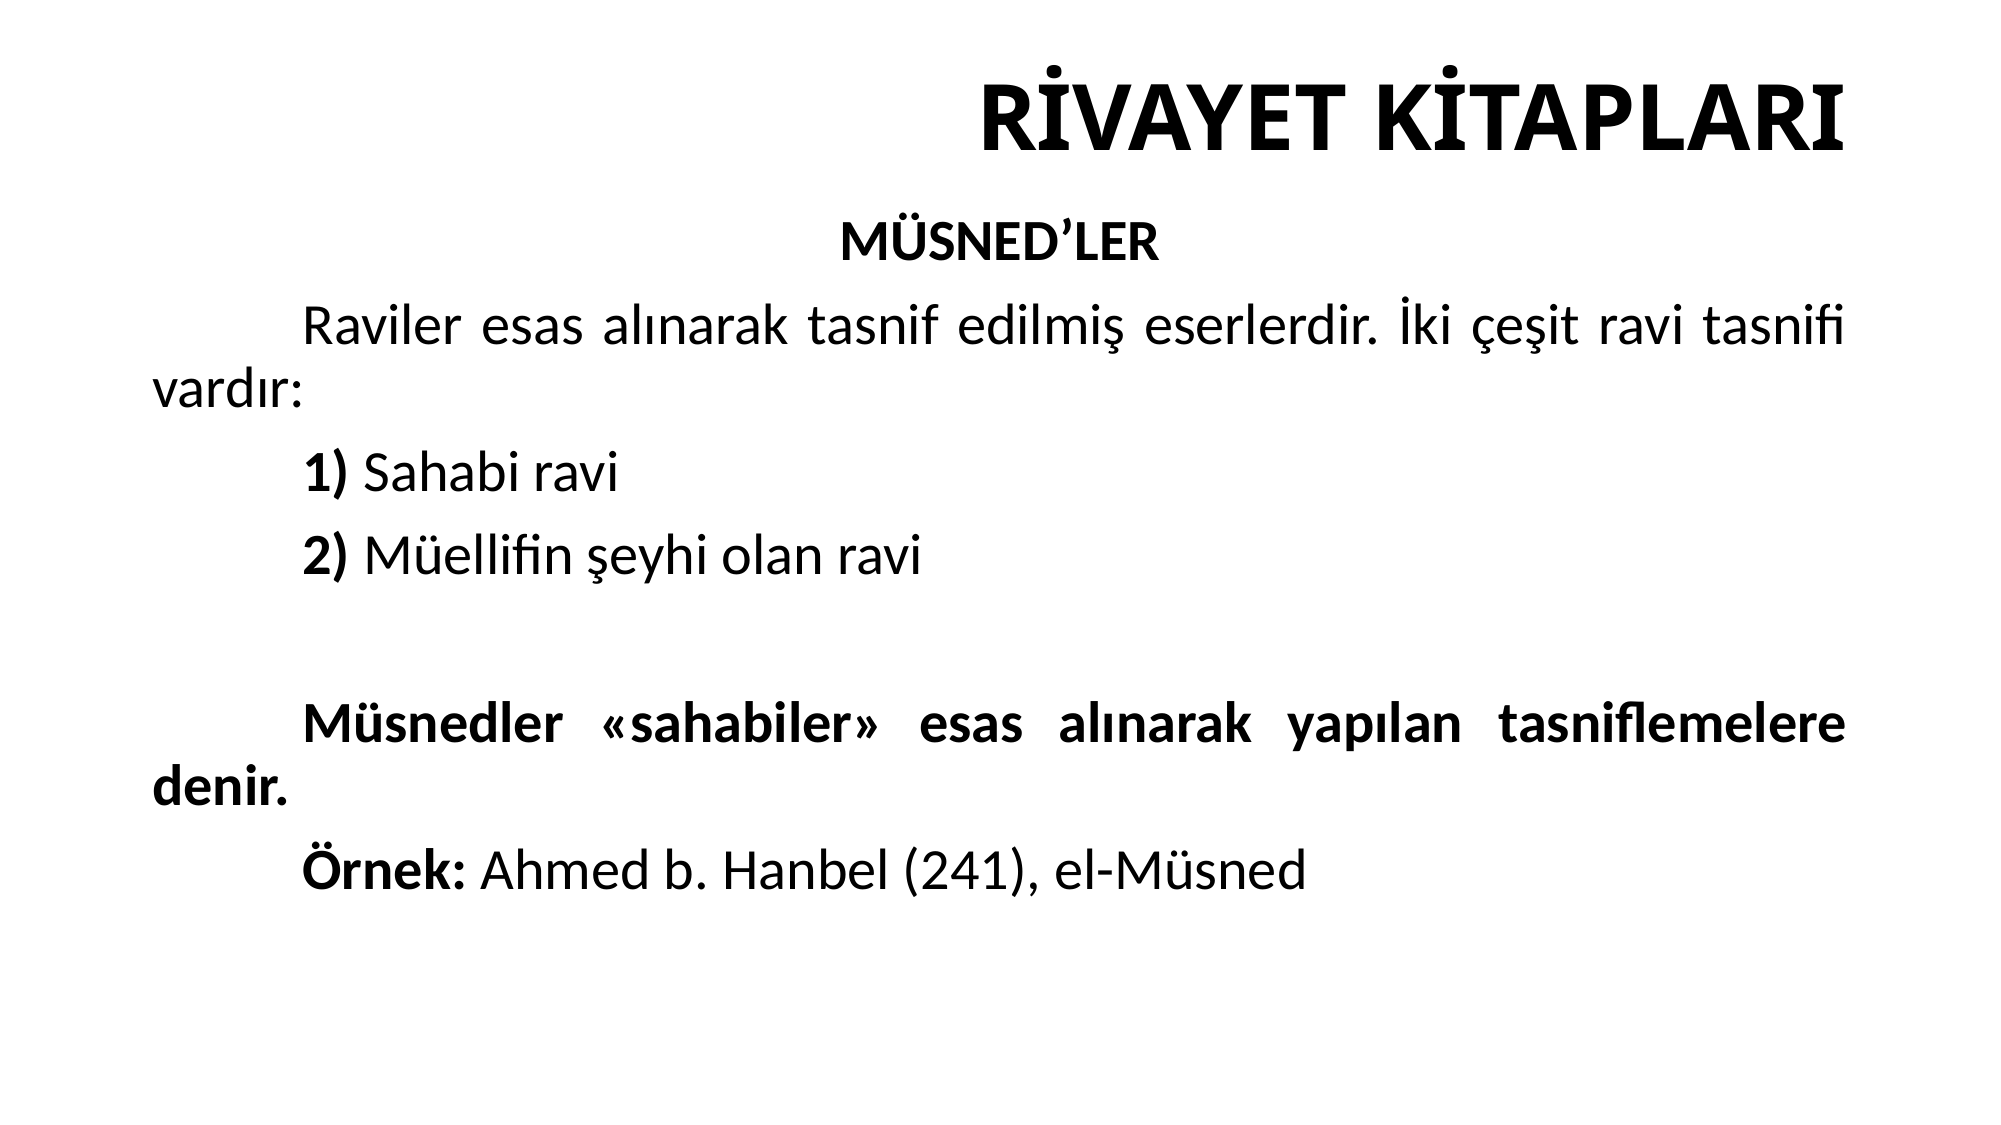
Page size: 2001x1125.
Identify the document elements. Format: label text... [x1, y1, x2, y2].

list MÜSNED’LER Raviler esas alınarak tasnif edilmiş eserlerdir. İki çeşit ravi tasnifi vardır: 1) Sahabi ravi 2) Müellifin şeyhi olan ravi Müsnedler «sahabiler» esas alınarak yapılan tasniflemelere denir. Örnek: Ahmed b. Hanbel (241), el-Müsned [137, 202, 1863, 1014]
title RİVAYET KİTAPLARI [137, 59, 1863, 182]
